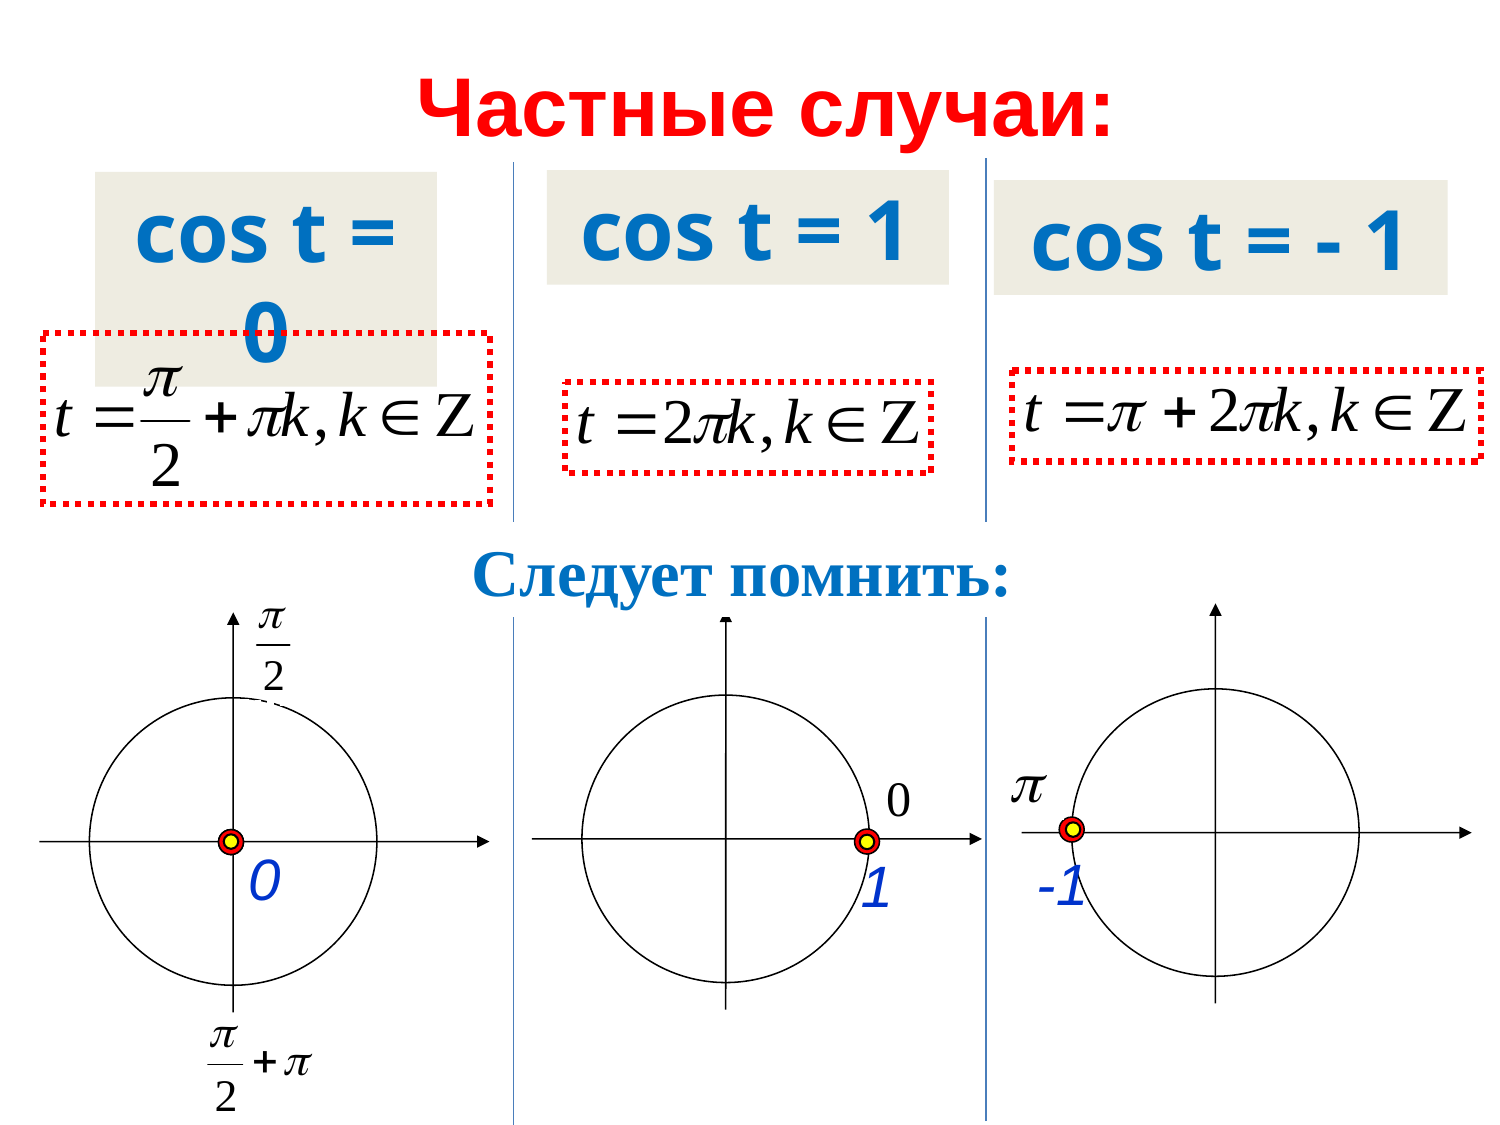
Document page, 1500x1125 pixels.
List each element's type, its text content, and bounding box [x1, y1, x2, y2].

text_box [1004, 764, 1059, 818]
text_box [200, 1003, 324, 1122]
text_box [879, 770, 922, 830]
text_box Следует помнить: [518, 522, 981, 617]
text_box Следует помнить: [990, 522, 1029, 617]
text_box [567, 385, 929, 471]
text_box cos t = 0 [95, 171, 437, 334]
text_box cos t = - 1 [993, 180, 1448, 295]
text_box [531, 609, 983, 1010]
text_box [249, 586, 298, 701]
text_box Частные случаи: [401, 46, 1132, 161]
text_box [45, 335, 488, 501]
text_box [1015, 373, 1479, 459]
text_box cos t = 1 [546, 170, 949, 285]
text_box Следует помнить: [456, 522, 509, 617]
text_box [39, 612, 490, 1013]
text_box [1021, 603, 1472, 1004]
